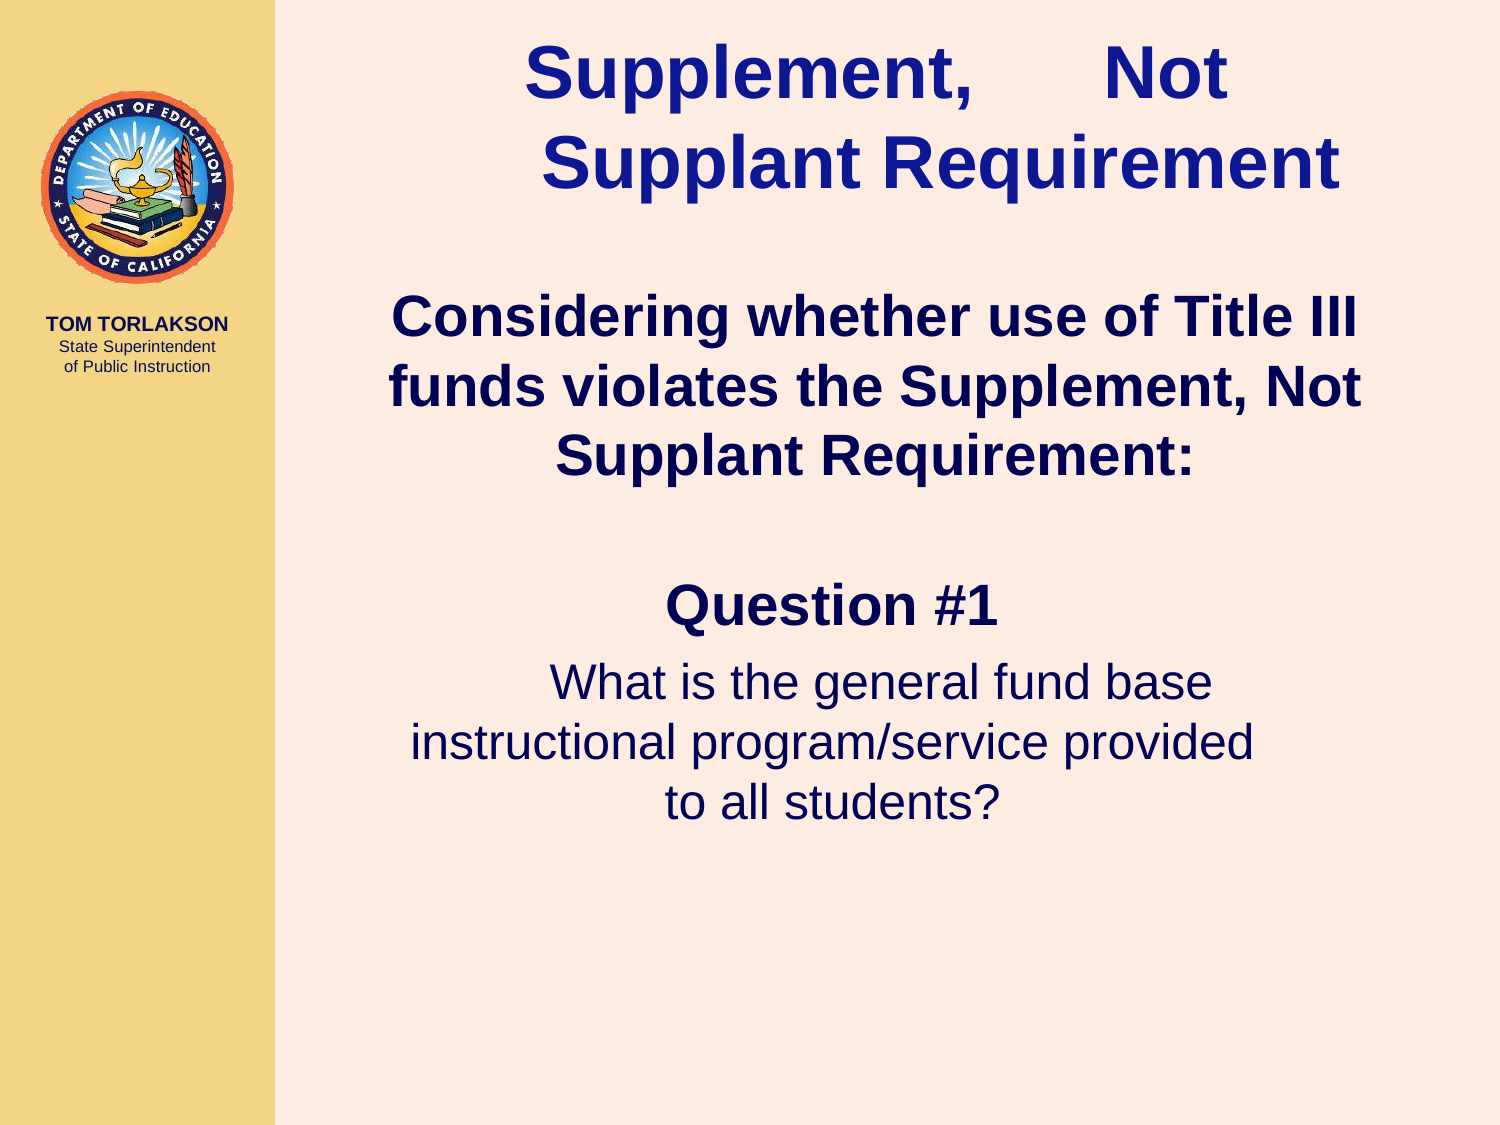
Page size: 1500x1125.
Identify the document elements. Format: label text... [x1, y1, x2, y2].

text_box Supplement, Not Supplant Requirement [404, 23, 1347, 206]
text_box [0, 0, 276, 1125]
text_box [24, 74, 250, 300]
text_box Considering whether use of Title III funds violates the Supplement, Not Supplant Requirement: [384, 277, 1365, 490]
text_box [276, 0, 1500, 1125]
text_box TOM TORLAKSON State Superintendent of Public Instruction [43, 310, 231, 378]
text_box Question #1 What is the general fund base instructional program/service provided to all students? [24, 566, 1259, 992]
